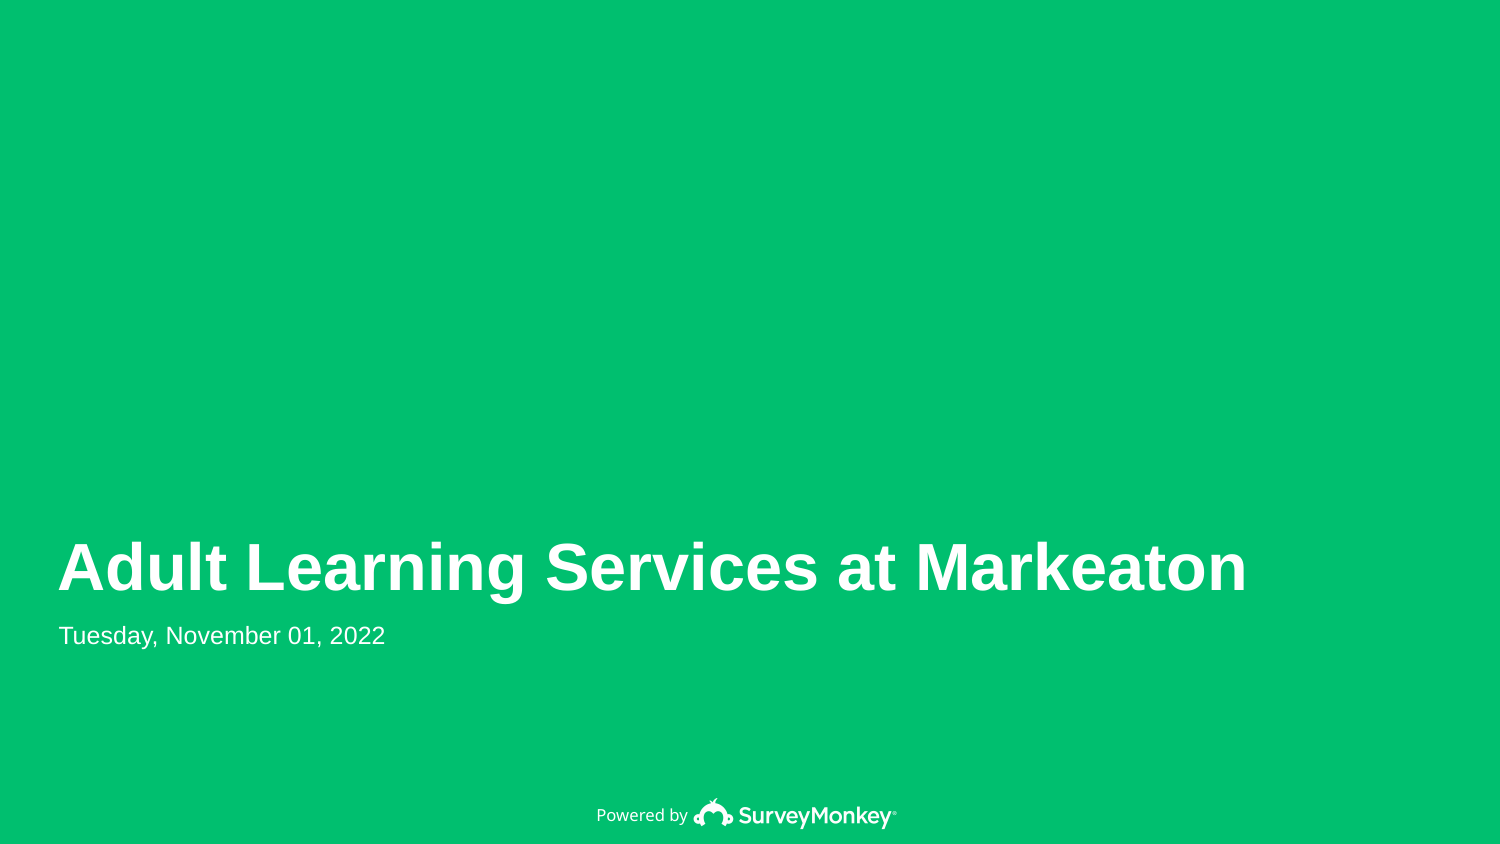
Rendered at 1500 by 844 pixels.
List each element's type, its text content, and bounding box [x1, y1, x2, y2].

list Adult Learning Services at Markeaton [42, 409, 1320, 612]
list Tuesday, November 01, 2022 [43, 611, 526, 675]
picture [681, 785, 909, 842]
